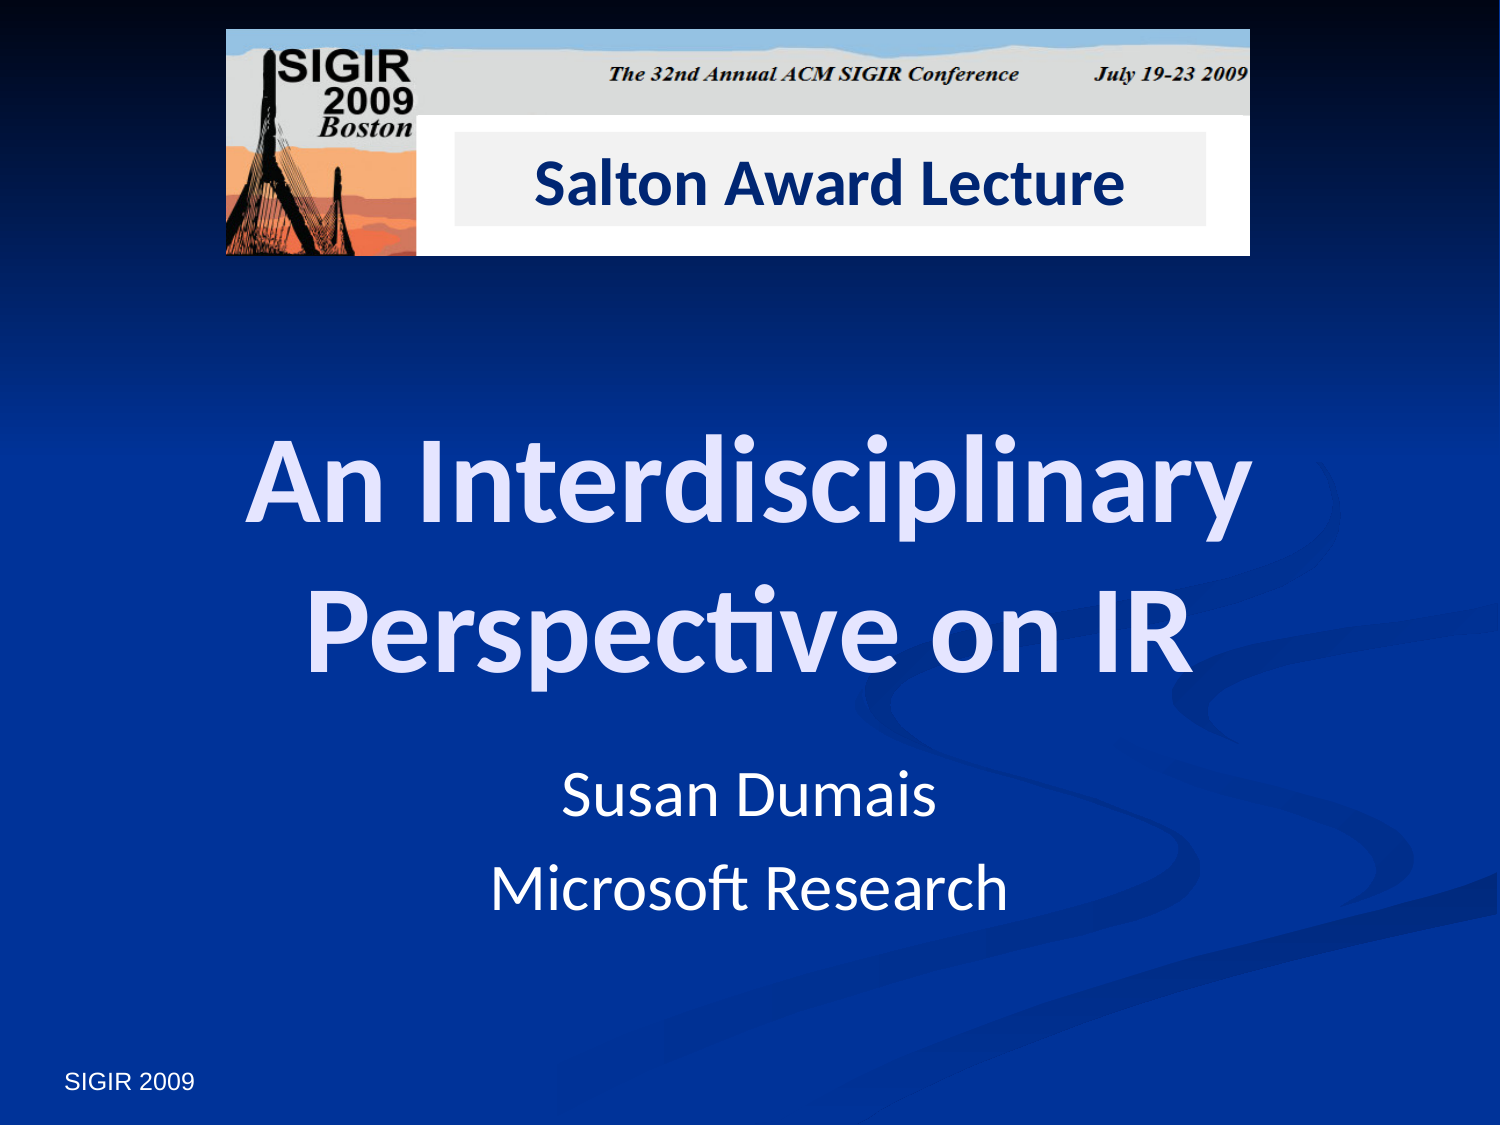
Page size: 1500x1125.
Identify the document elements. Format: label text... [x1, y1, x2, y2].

slide_number SIGIR 2009 [48, 1024, 400, 1104]
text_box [225, 28, 1250, 256]
subtitle Susan Dumais Microsoft Research [224, 742, 1276, 1031]
title An Interdisciplinary Perspective on IR [112, 389, 1388, 706]
